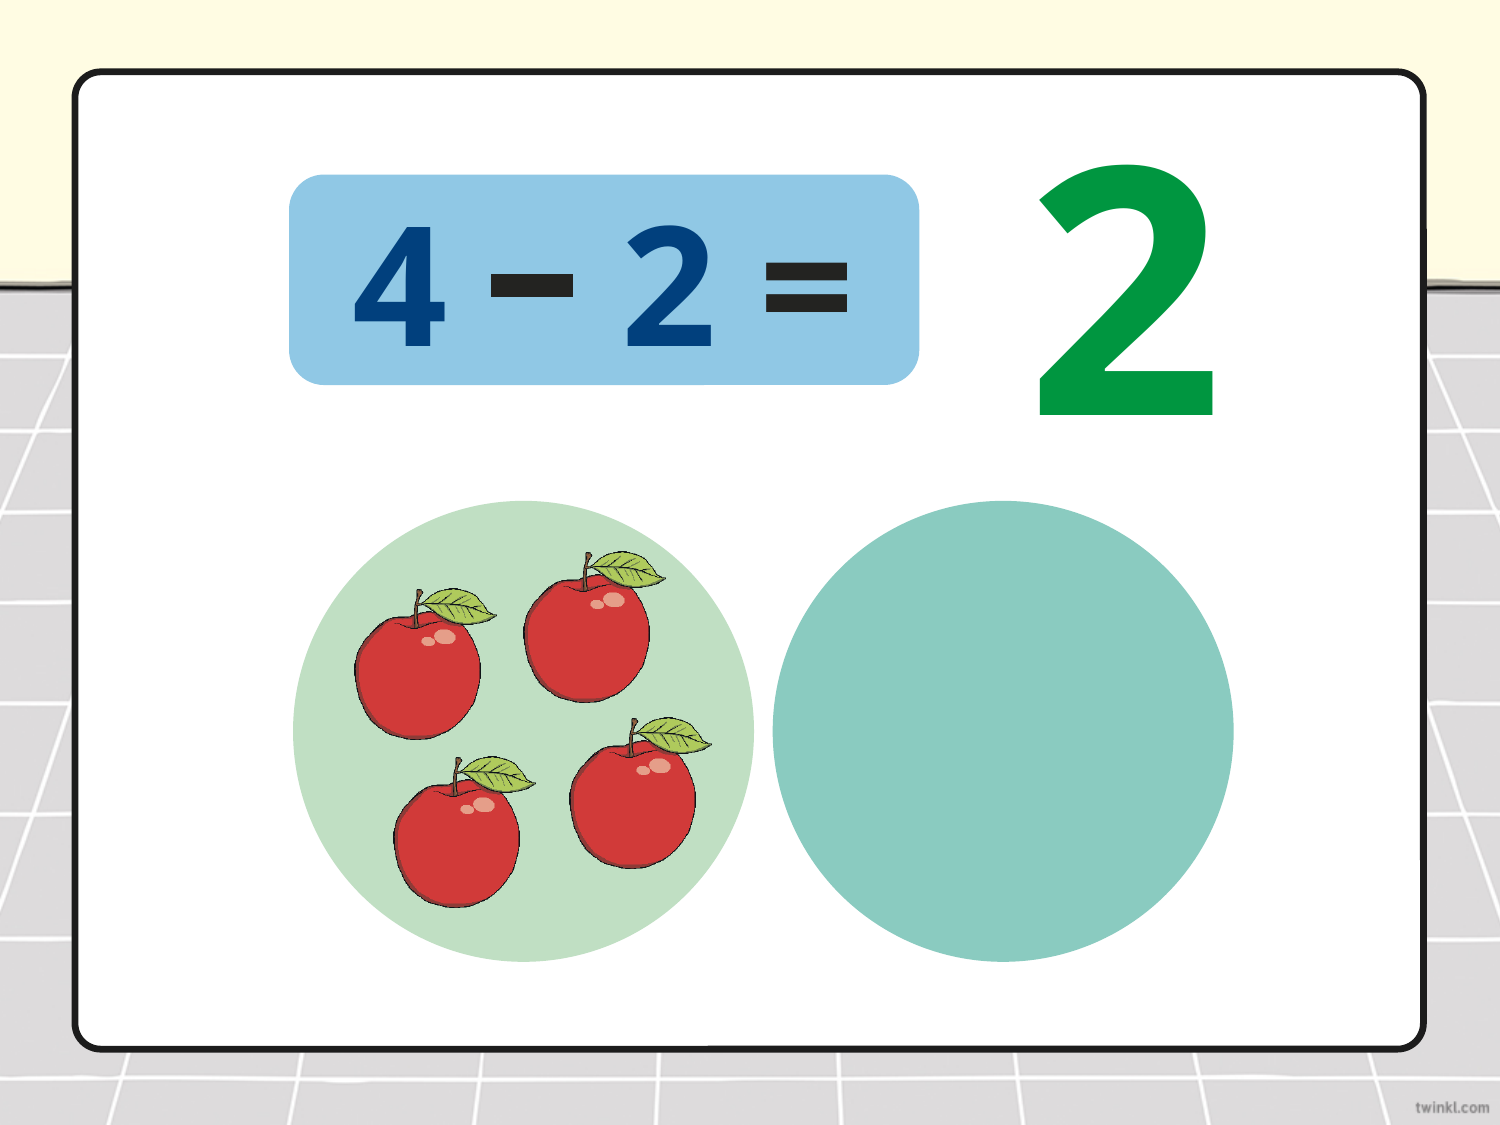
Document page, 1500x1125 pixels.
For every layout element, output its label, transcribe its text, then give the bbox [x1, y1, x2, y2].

text_box [291, 499, 756, 963]
text_box 2 [1011, 62, 1224, 493]
text_box [771, 499, 1235, 963]
text_box [490, 273, 574, 298]
text_box 4 2 = [287, 173, 921, 387]
picture [0, 0, 1500, 1125]
